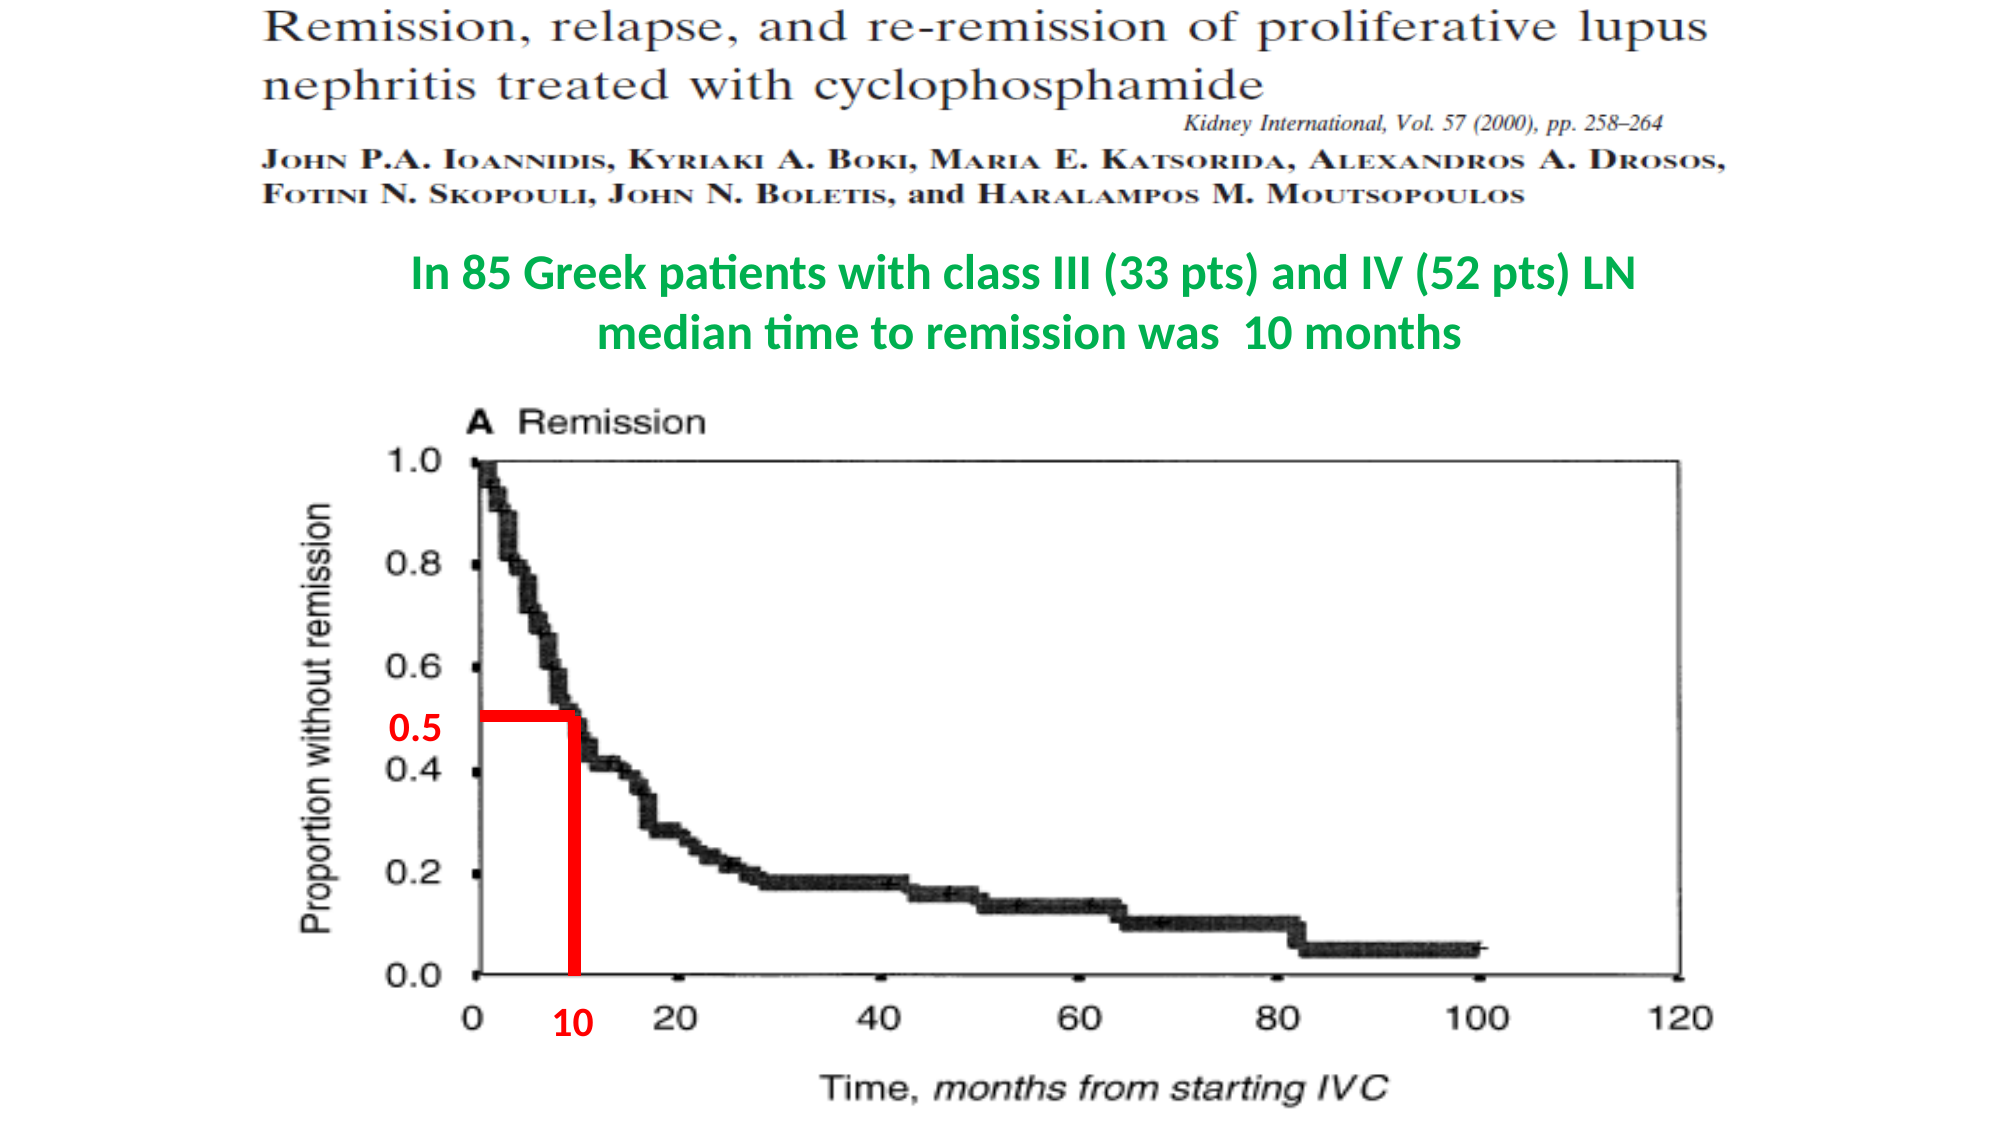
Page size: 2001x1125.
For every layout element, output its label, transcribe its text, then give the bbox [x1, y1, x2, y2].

picture [249, 0, 1750, 220]
picture [249, 385, 1750, 1125]
text_box In 85 Greek patients with class III (33 pts) and IV (52 pts) LN median time to remission was 10 months [308, 231, 1750, 367]
